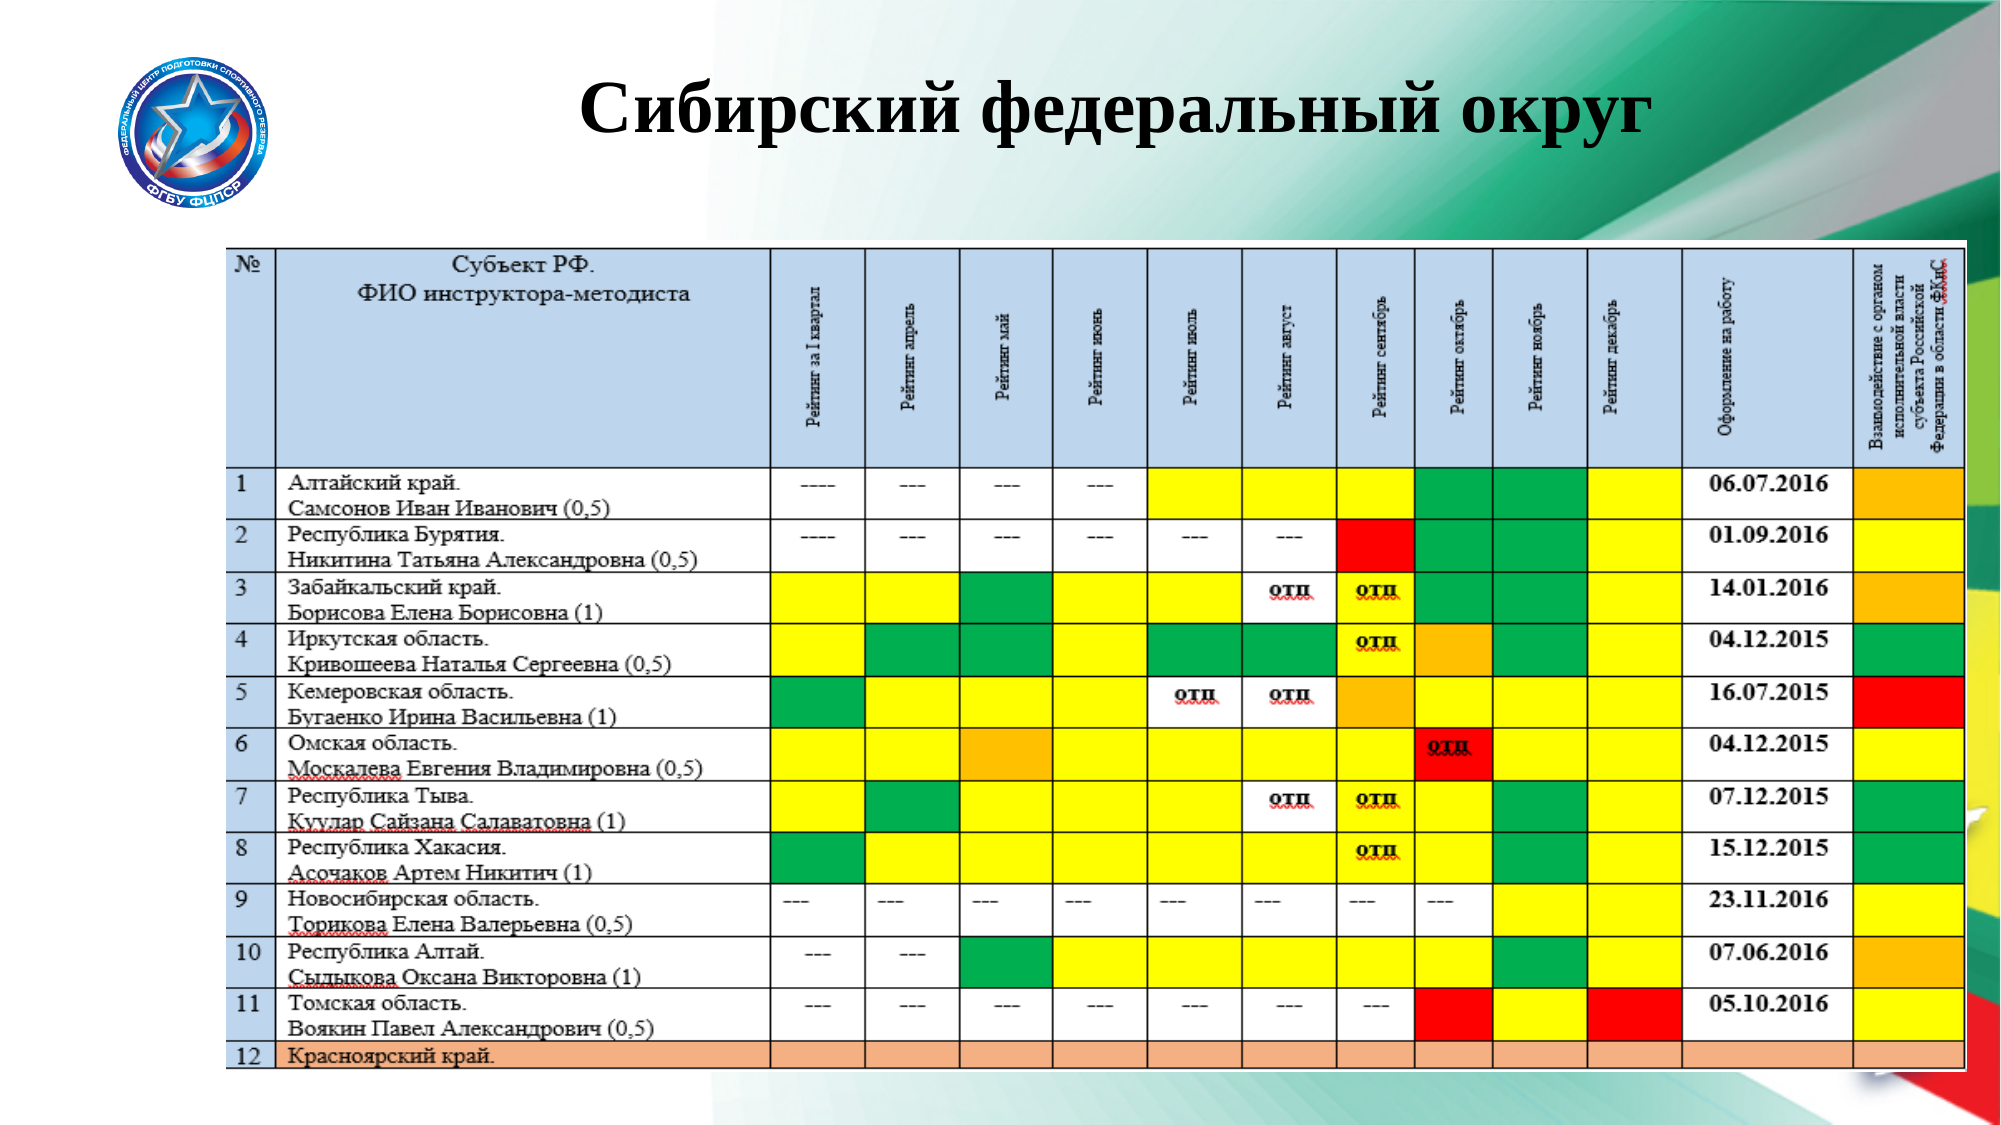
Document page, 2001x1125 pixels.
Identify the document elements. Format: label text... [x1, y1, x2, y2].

text_box Сибирский федеральный округ [266, 49, 1967, 155]
picture [0, 0, 2001, 1125]
